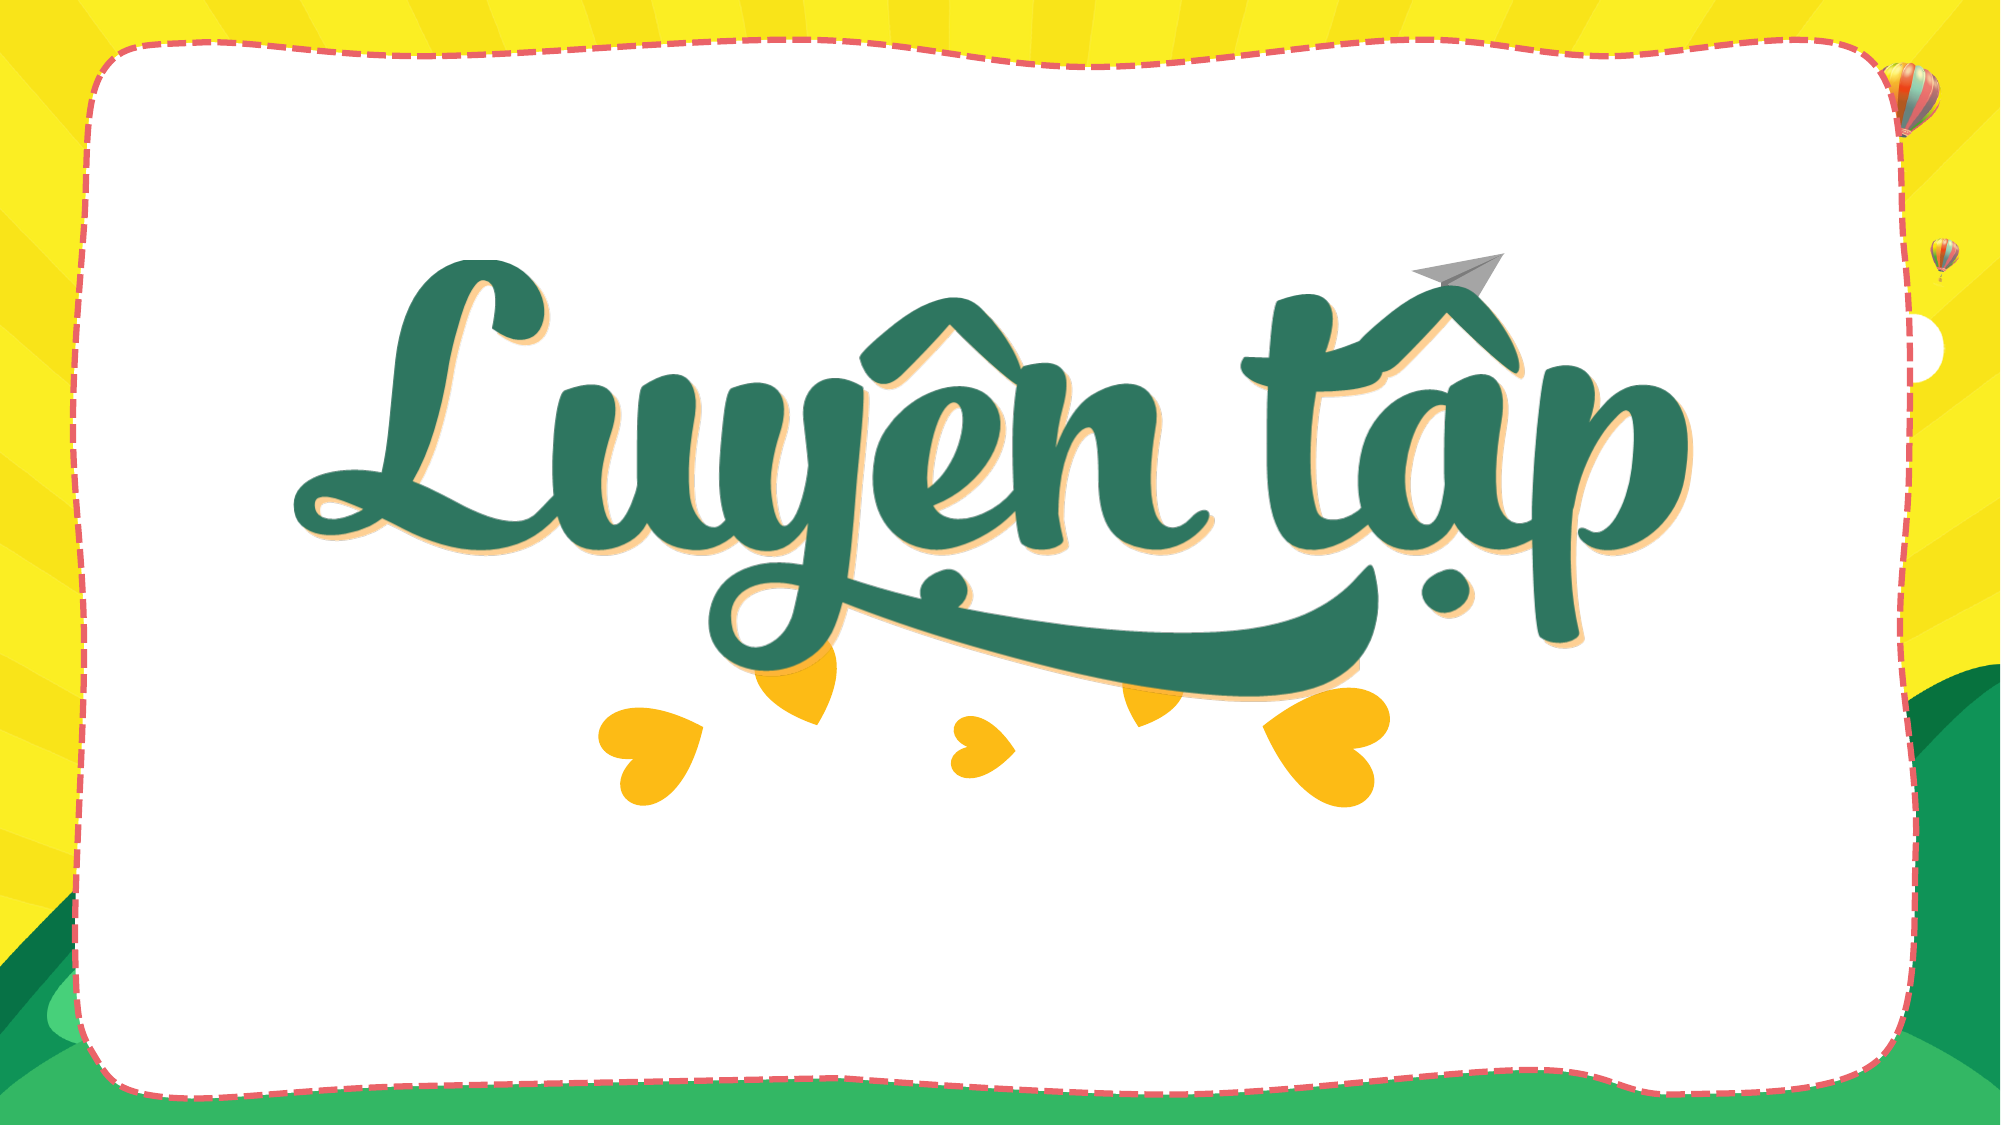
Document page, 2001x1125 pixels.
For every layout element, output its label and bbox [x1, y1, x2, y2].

picture [0, 0, 2001, 1125]
text_box [1411, 253, 1505, 260]
